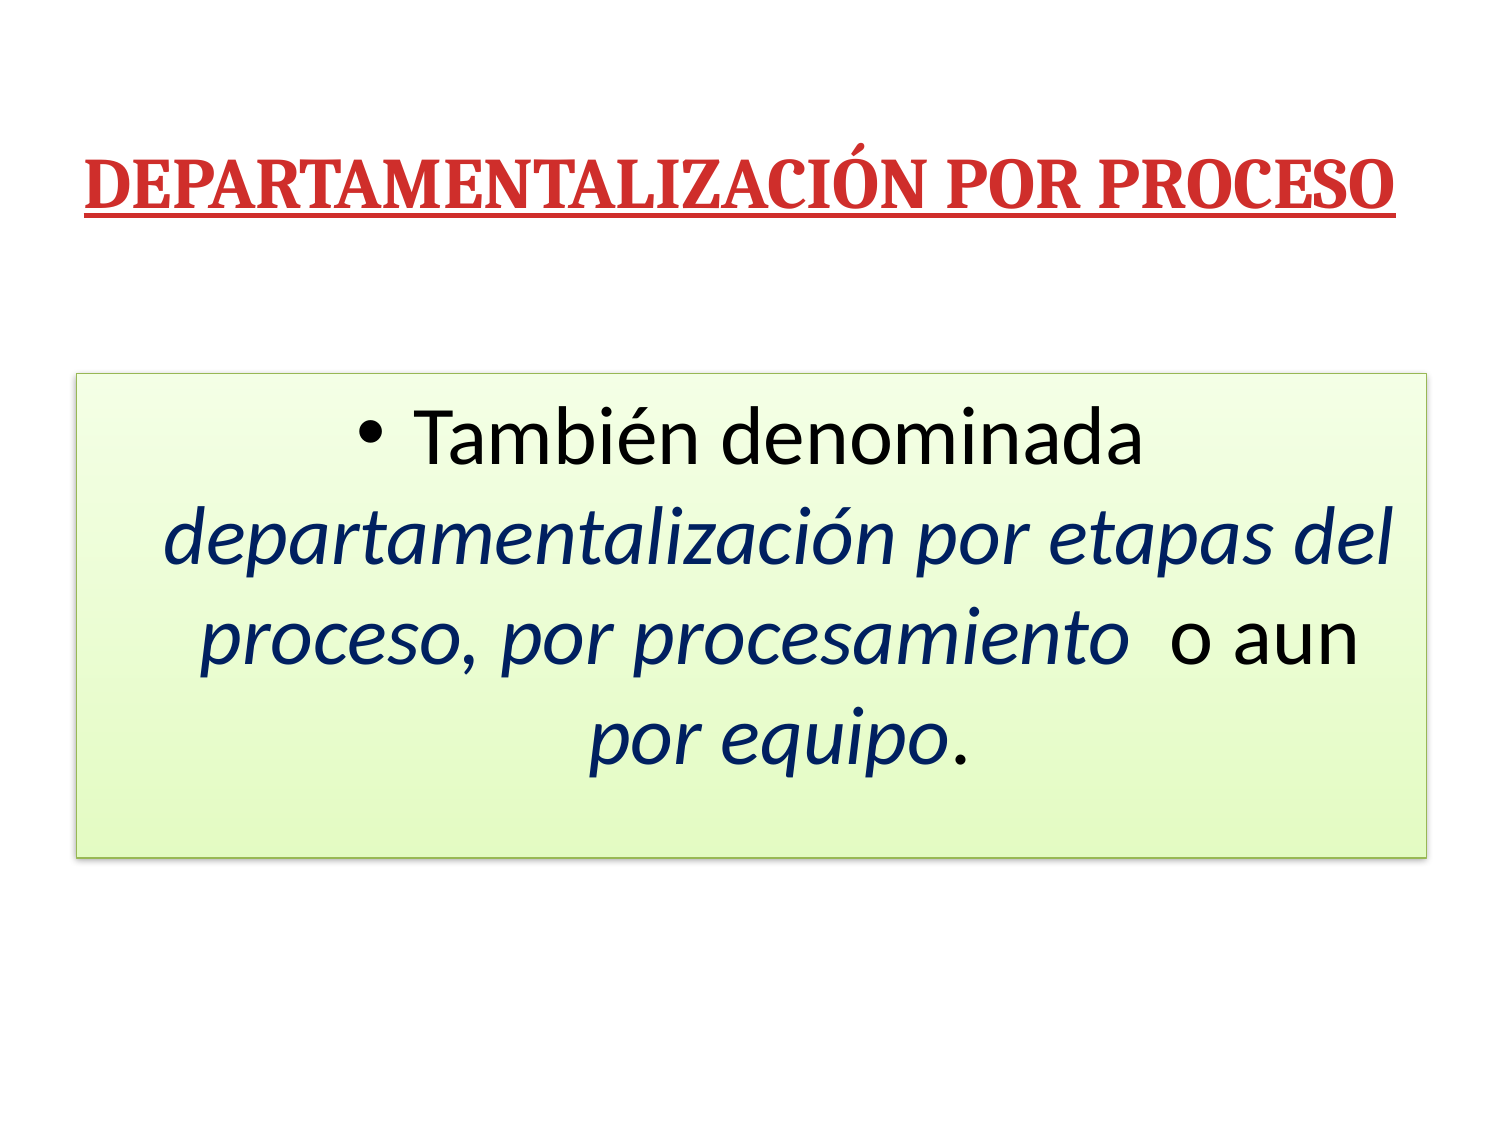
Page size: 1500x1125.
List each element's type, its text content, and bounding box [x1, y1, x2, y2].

list También denominada departamentalización por etapas del proceso, por procesamiento o aun por equipo. [76, 373, 1427, 859]
title DEPARTAMENTALIZACIÓN POR PROCESO [64, 125, 1415, 313]
